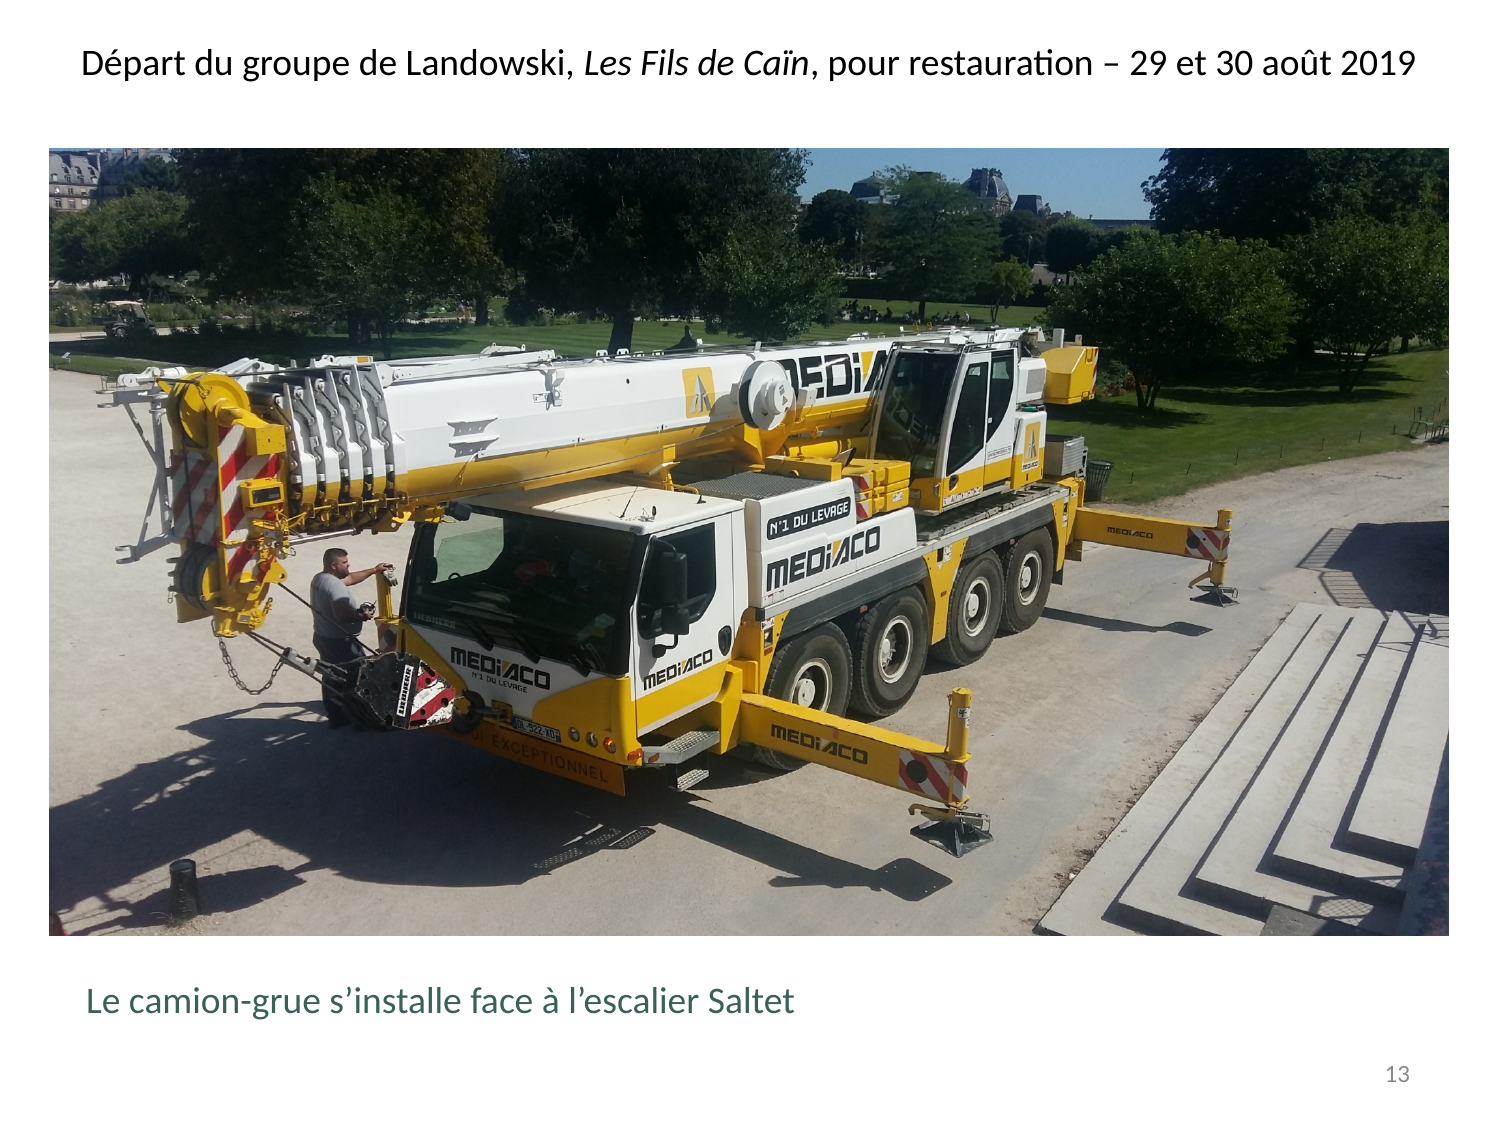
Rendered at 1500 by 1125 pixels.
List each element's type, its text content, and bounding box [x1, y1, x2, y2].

picture [48, 148, 1449, 937]
slide_number 13 [1074, 1042, 1425, 1103]
text_box Le camion-grue s’installe face à l’escalier Saltet [71, 968, 1429, 1028]
text_box Départ du groupe de Landowski, Les Fils de Caïn, pour restauration – 29 et 30 août 2019 [40, 30, 1458, 91]
